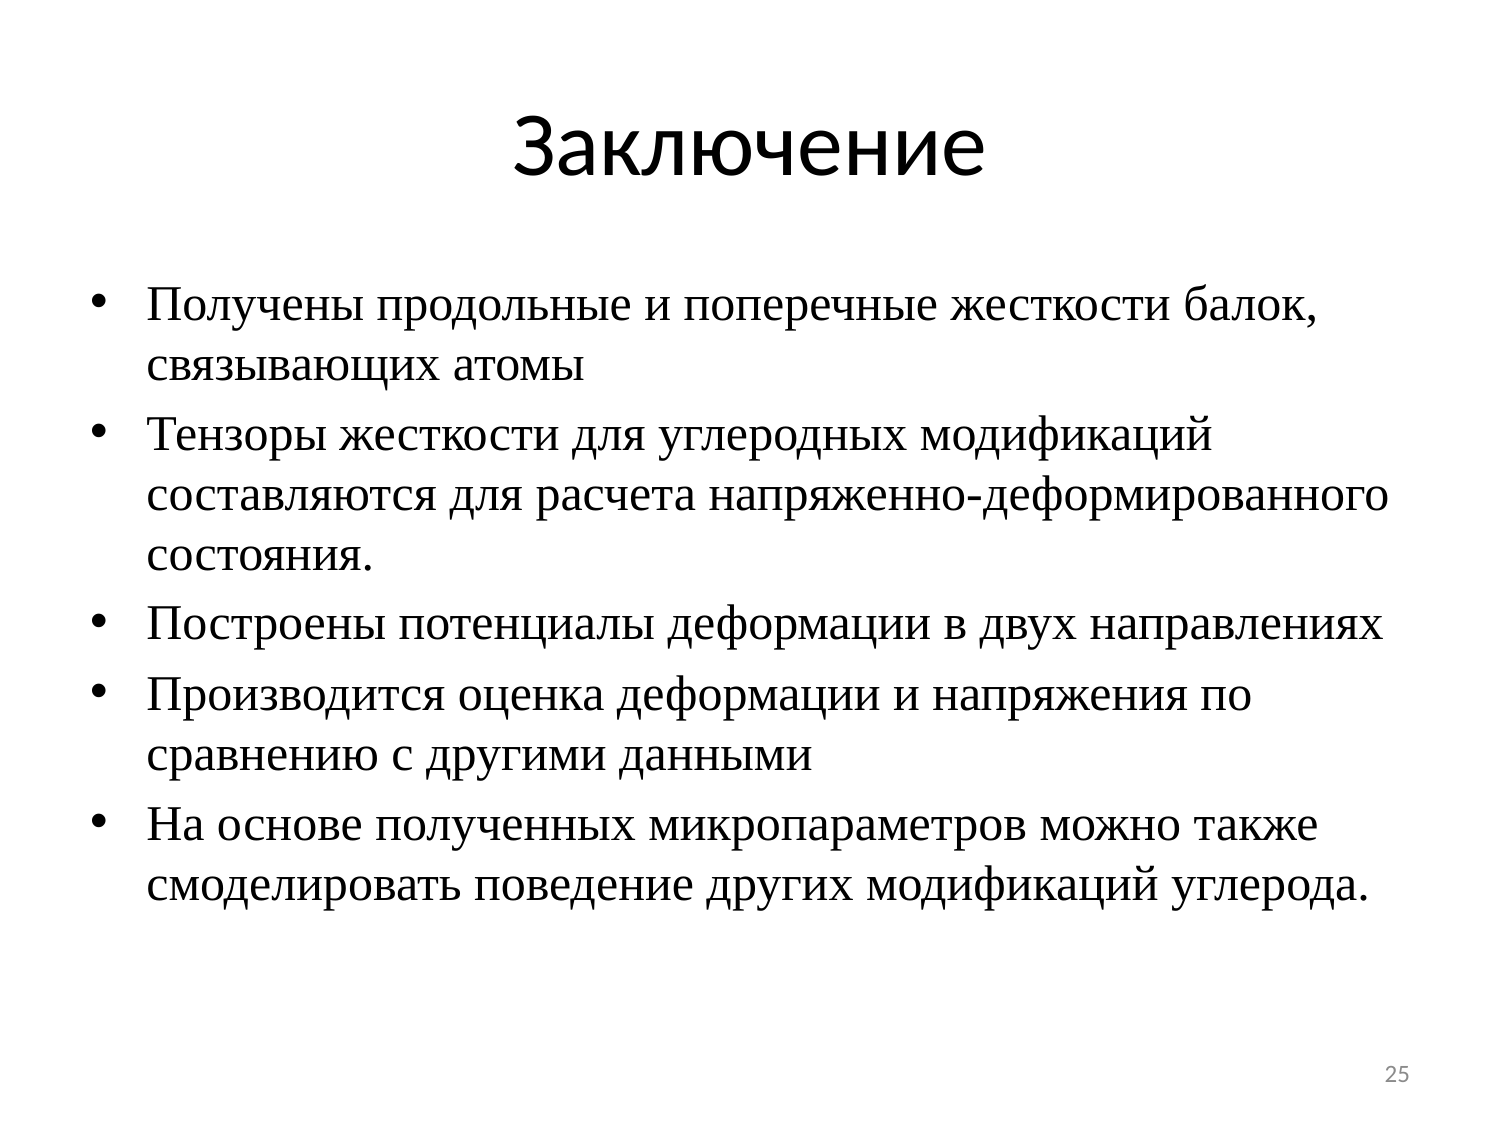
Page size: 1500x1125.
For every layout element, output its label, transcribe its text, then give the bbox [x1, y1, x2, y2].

list Получены продольные и поперечные жесткости балок, связывающих атомы Тензоры жесткости для углеродных модификаций составляются для расчета напряженно-деформированного состояния. Построены потенциалы деформации в двух направлениях Производится оценка деформации и напряжения по сравнению с другими данными На основе полученных микропараметров можно также смоделировать поведение других модификаций углерода. [75, 262, 1425, 1005]
slide_number 25 [1074, 1042, 1425, 1103]
title Заключение [75, 45, 1425, 233]
